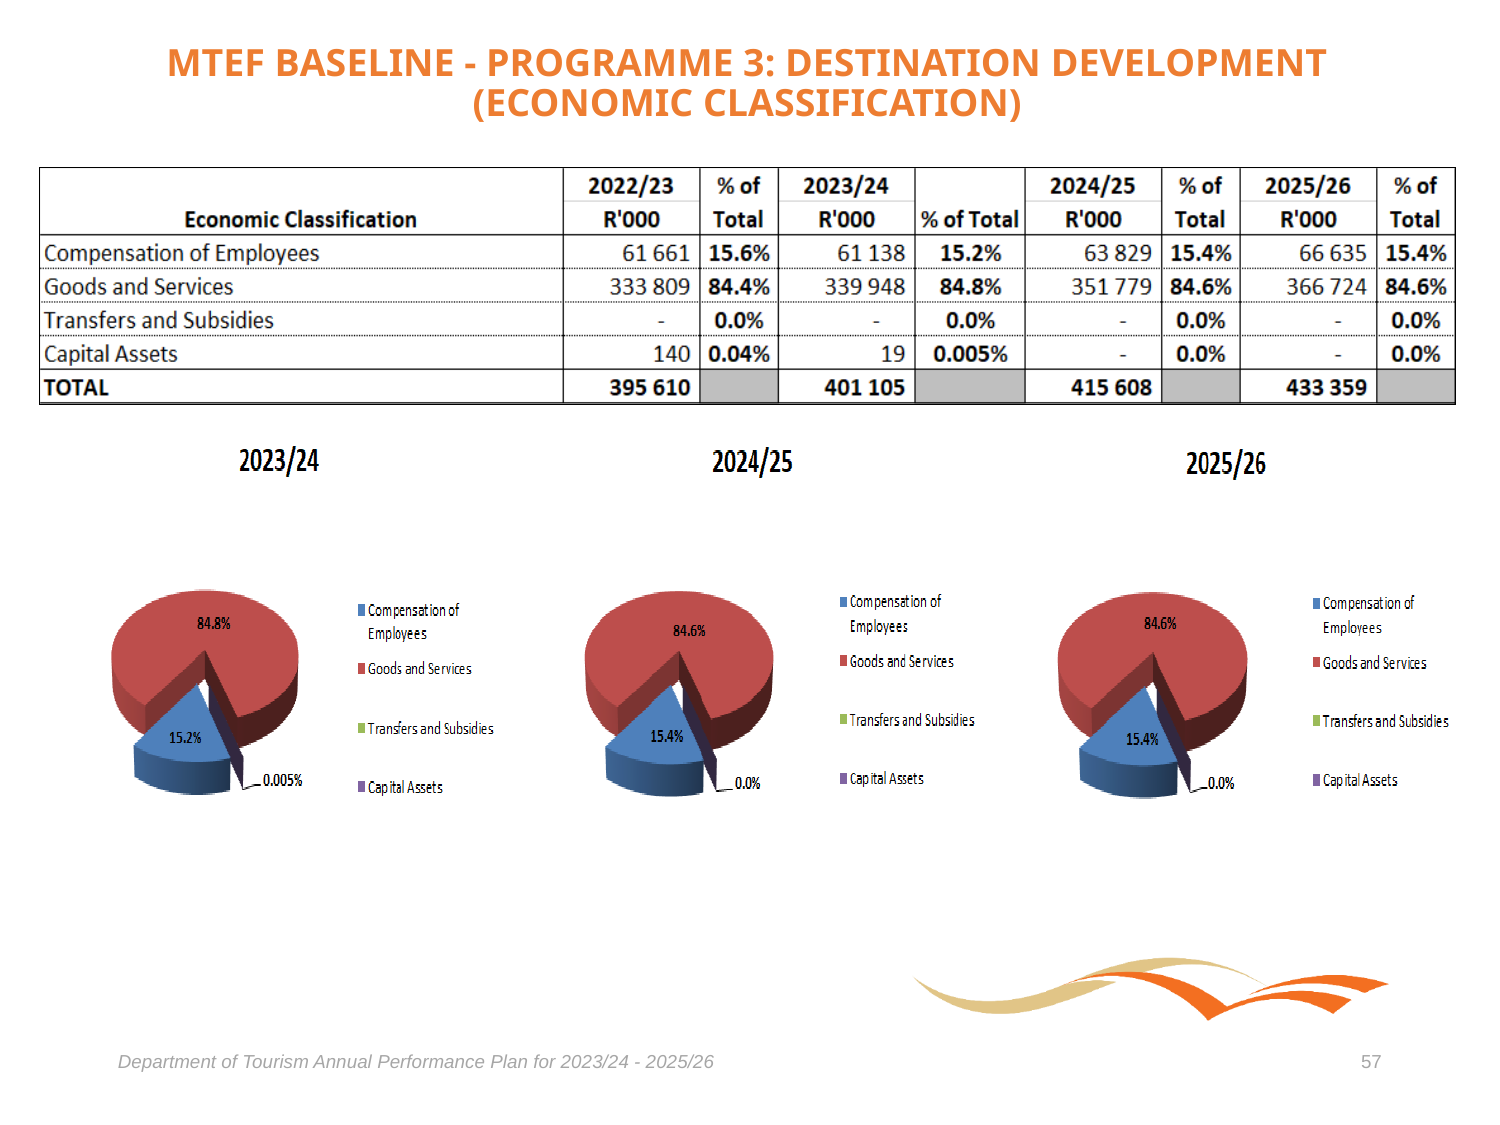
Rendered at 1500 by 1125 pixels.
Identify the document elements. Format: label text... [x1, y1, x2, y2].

slide_number 57 [1216, 1042, 1397, 1103]
picture [44, 423, 1461, 921]
picture [904, 949, 1397, 1034]
title MTEF BASELINE - PROGRAMME 3: DESTINATION DEVELOPMENT (ECONOMIC CLASSIFICATION) [39, 37, 1456, 136]
footer Department of Tourism Annual Performance Plan for 2023/24 - 2025/26 [103, 1042, 1183, 1103]
picture [39, 167, 1456, 405]
